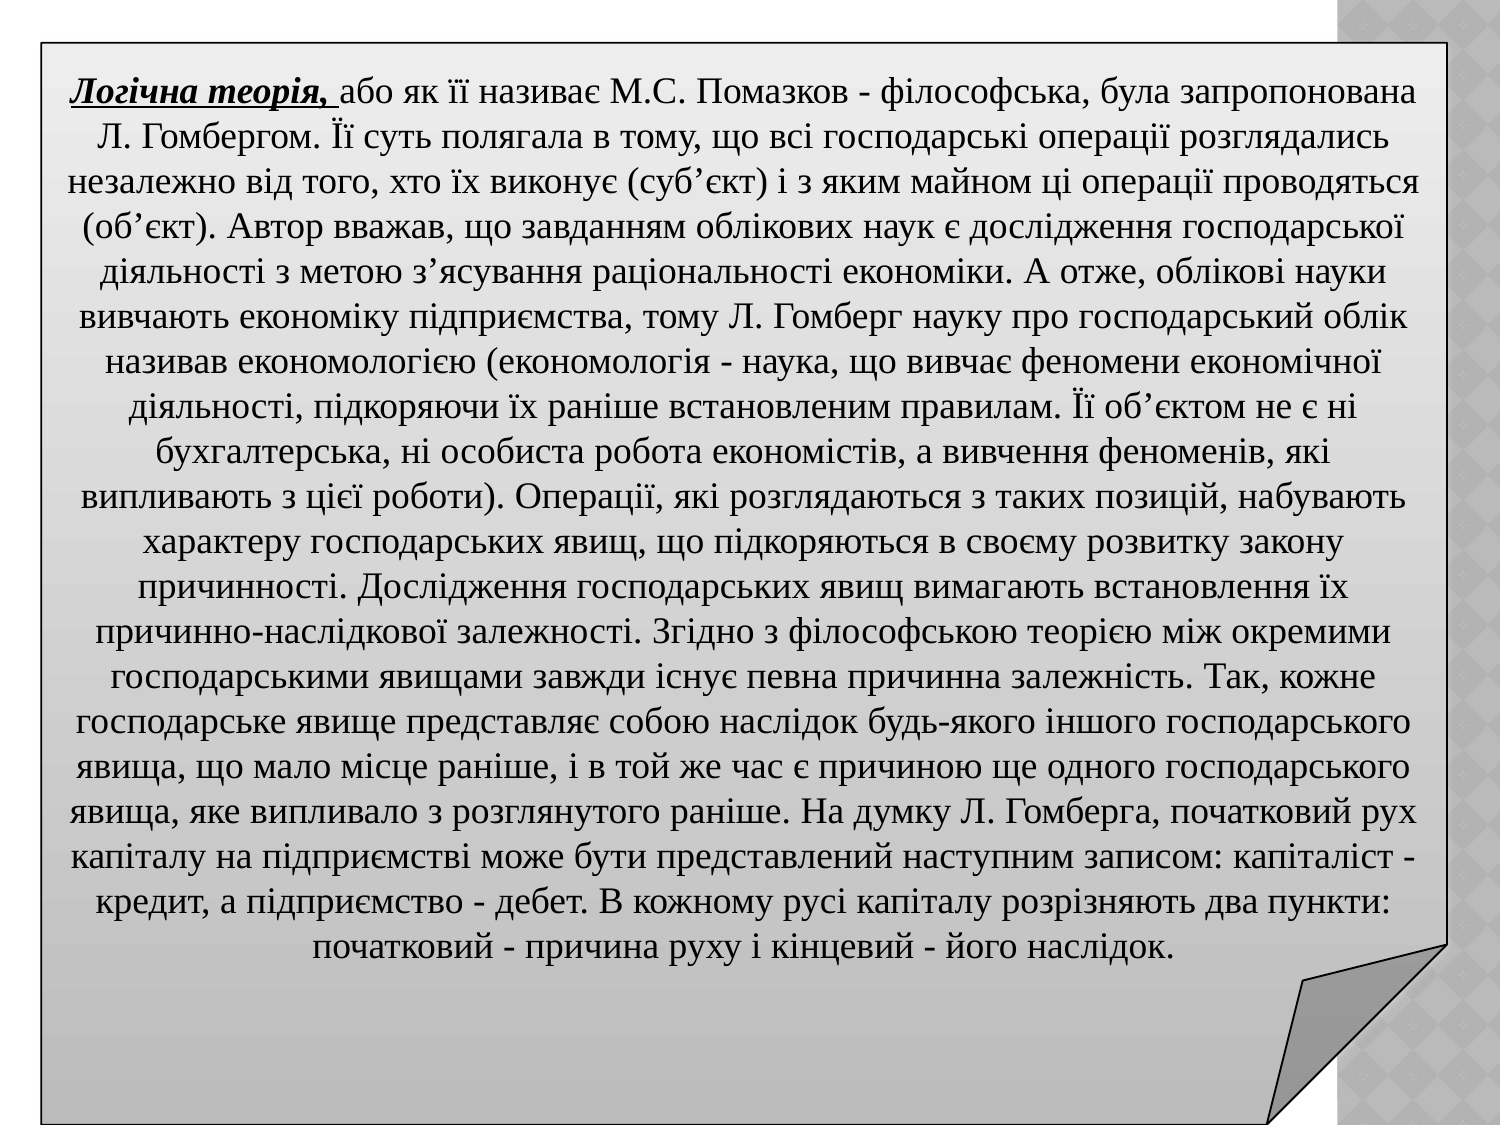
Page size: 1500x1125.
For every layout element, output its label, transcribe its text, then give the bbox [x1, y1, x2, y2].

text_box Логічна теорія, або як її називає М.С. Помазков - філософська, була запропонована Л. Гомбергом. Її суть полягала в тому, що всі господарські операції розглядались незалежно від того, хто їх виконує (суб’єкт) і з яким майном ці операції проводяться (об’єкт). Автор вважав, що завданням облікових наук є дослідження господарської діяльності з метою з’ясування раціональності економіки. А отже, облікові науки вивчають економіку підприємства, тому Л. Гомберг науку про господарський облік називав економологією (економологія - наука, що вивчає феномени економічної діяльності, підкоряючи їх раніше встановленим правилам. Її об’єктом не є ні бухгалтерська, ні особиста робота економістів, а вивчення феноменів, які випливають з цієї роботи). Операції, які розглядаються з таких позицій, набувають характеру господарських явищ, що підкоряються в своєму розвитку закону причинності. Дослідження господарських явищ вимагають встановлення їх причинно-наслідкової залежності. Згідно з філософською теорією між окремими господарськими явищами завжди існує певна причинна залежність. Так, кожне господарське явище представляє собою наслідок будь-якого іншого господарського явища, що мало місце раніше, і в той же час є причиною ще одного господарського явища, яке випливало з розглянутого раніше. На думку Л. Гомберга, початковий рух капіталу на підприємстві може бути представлений наступним записом: капіталіст - кредит, а підприємство - дебет. В кожному русі капіталу розрізняють два пункти: початковий - причина руху і кінцевий - його наслідок. [40, 41, 1448, 1125]
